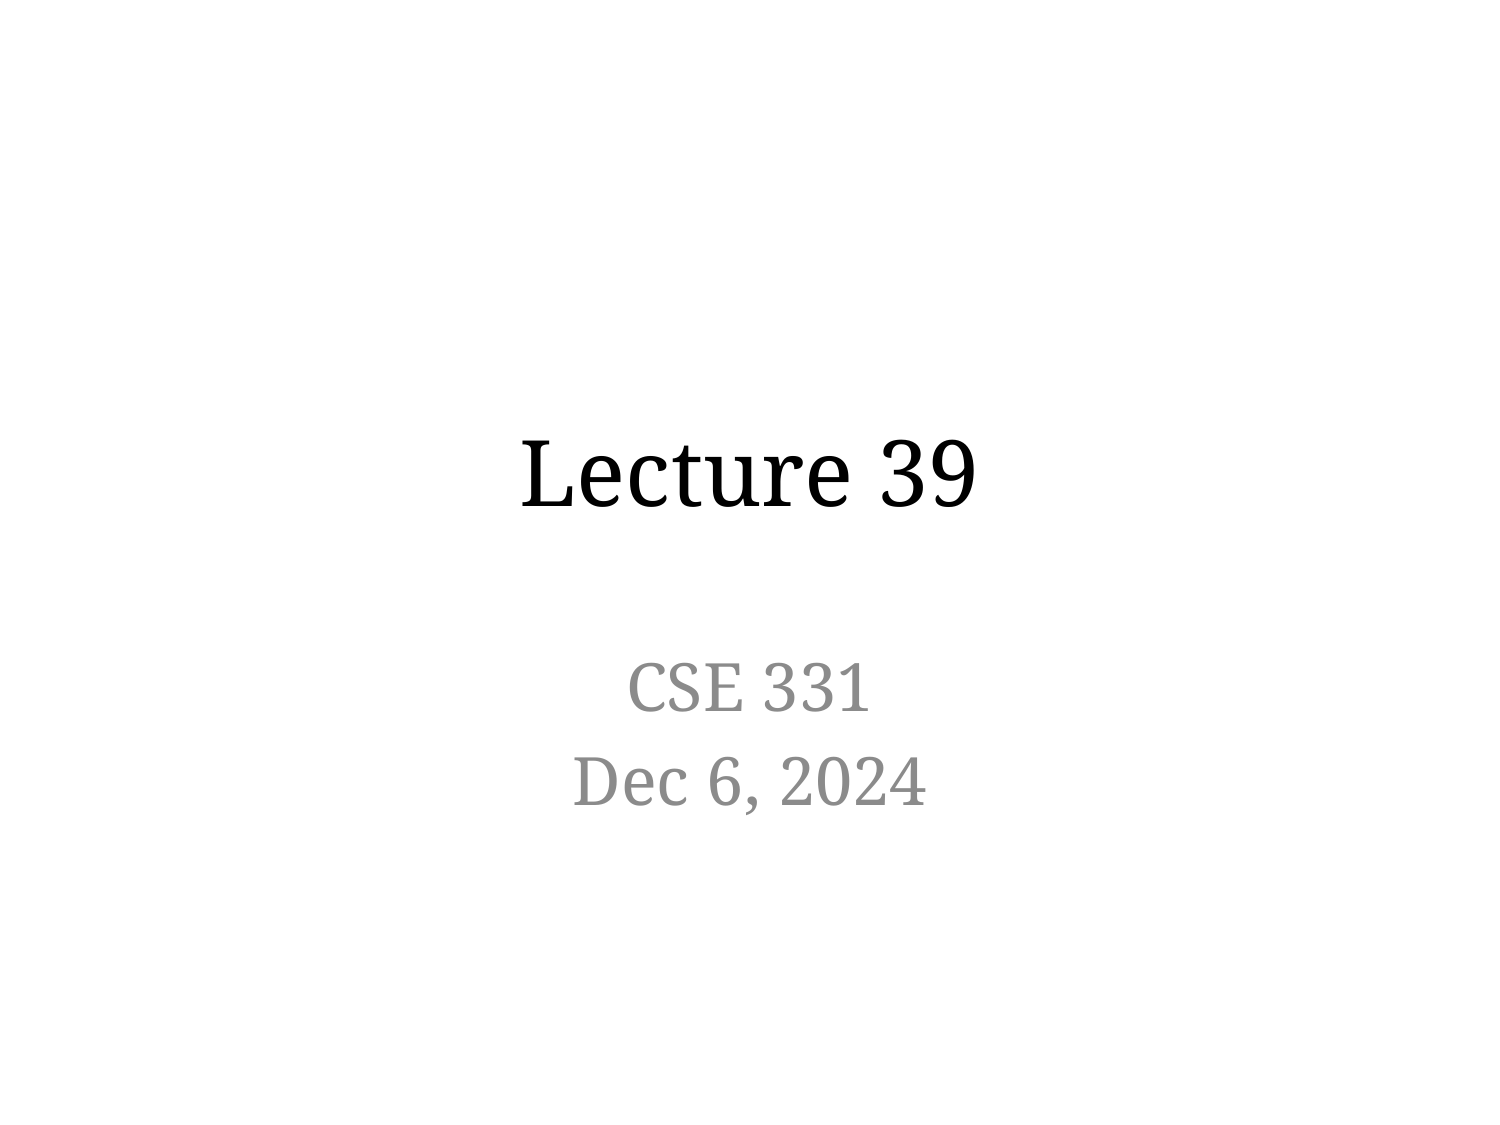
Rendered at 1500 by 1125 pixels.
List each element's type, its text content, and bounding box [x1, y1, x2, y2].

title Lecture 39 [112, 349, 1388, 591]
subtitle CSE 331 Dec 6, 2024 [225, 637, 1275, 925]
